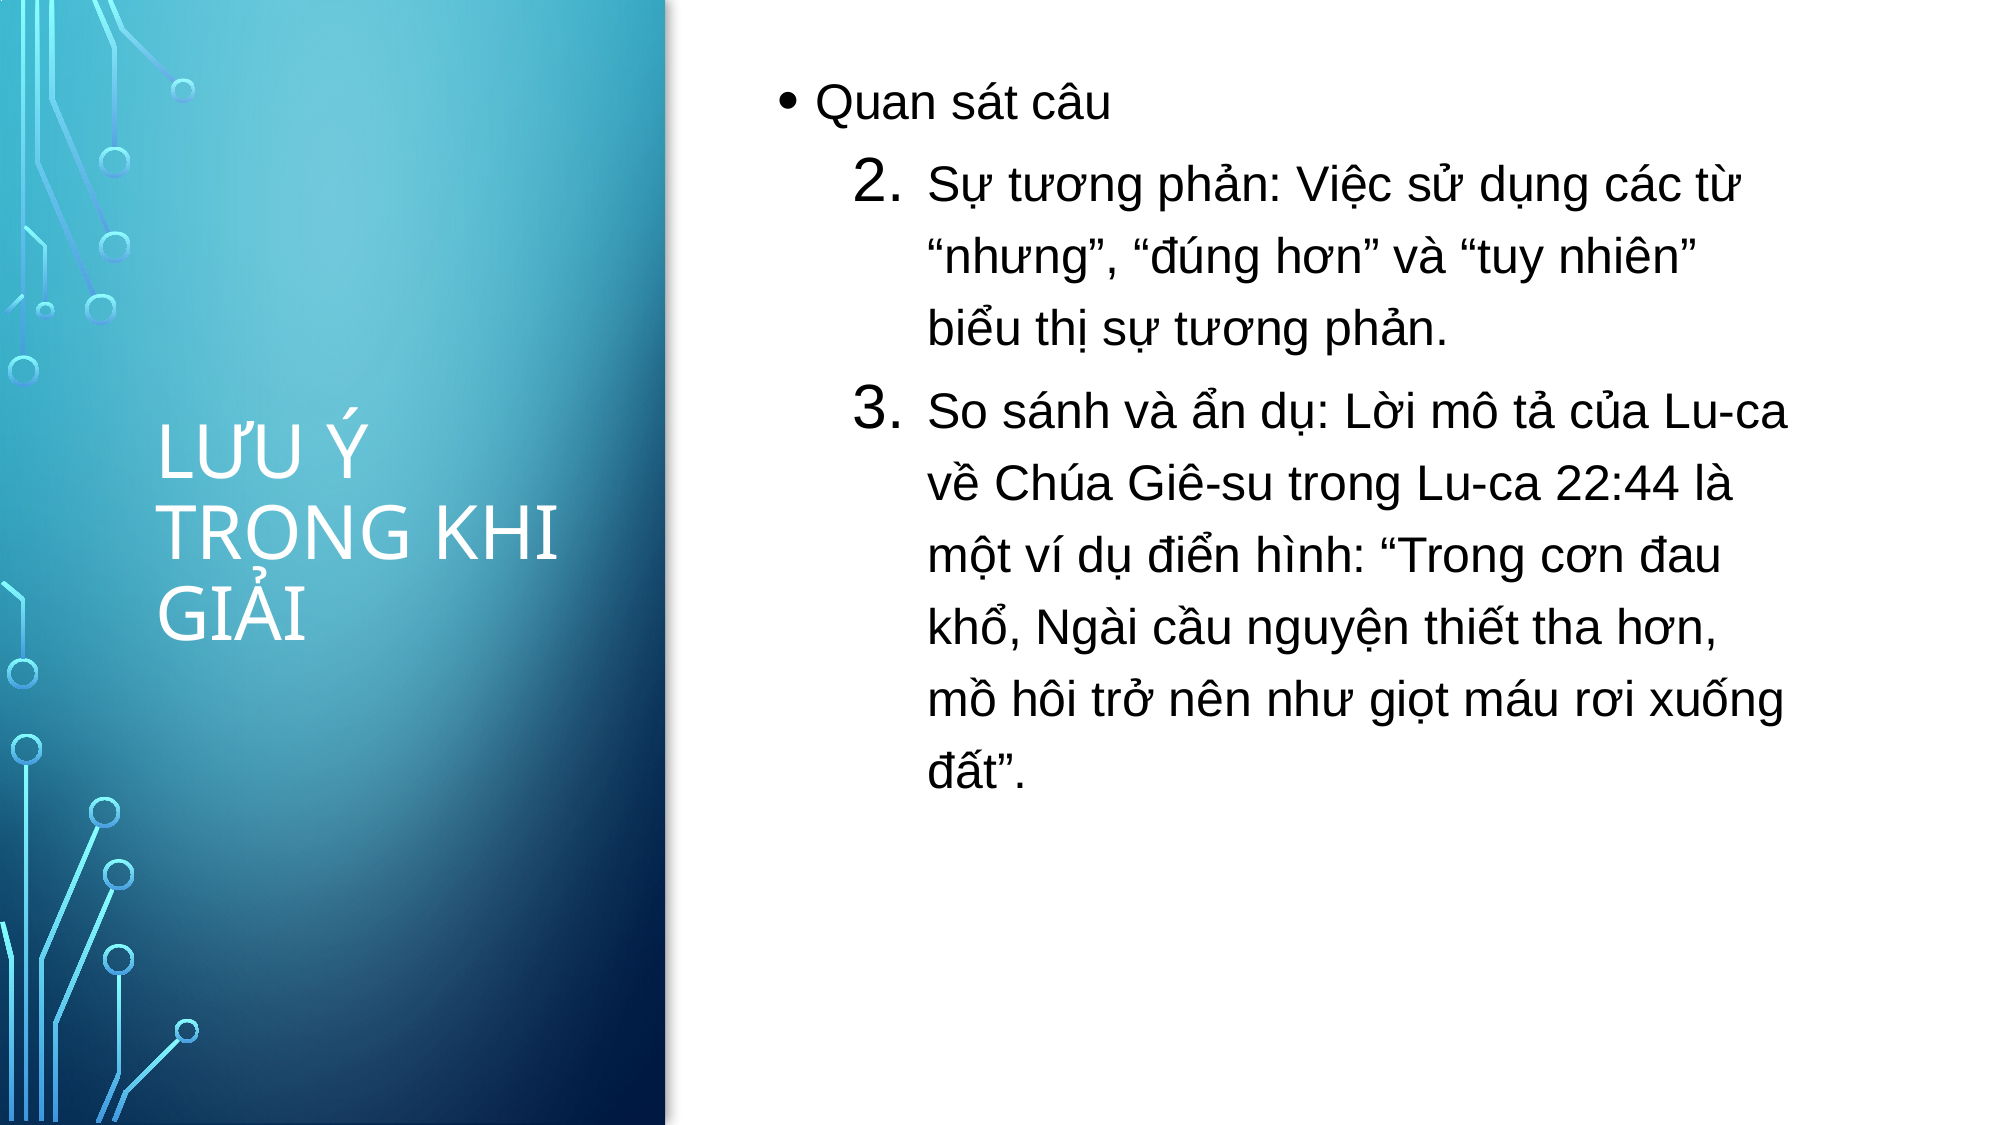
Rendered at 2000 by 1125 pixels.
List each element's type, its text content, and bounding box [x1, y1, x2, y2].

list Quan sát câu Sự tương phản: Việc sử dụng các từ “nhưng”, “đúng hơn” và “tuy nhiên” biểu thị sự tương phản. So sánh và ẩn dụ: Lời mô tả của Lu-ca về Chúa Giê-su trong Lu-ca 22:44 là một ví dụ điển hình: “Trong cơn đau khổ, Ngài cầu nguyện thiết tha hơn, mồ hôi trở nên như giọt máu rơi xuống đất”. [762, 50, 1812, 1019]
picture [0, 0, 667, 1125]
text_box [678, 0, 2000, 1125]
